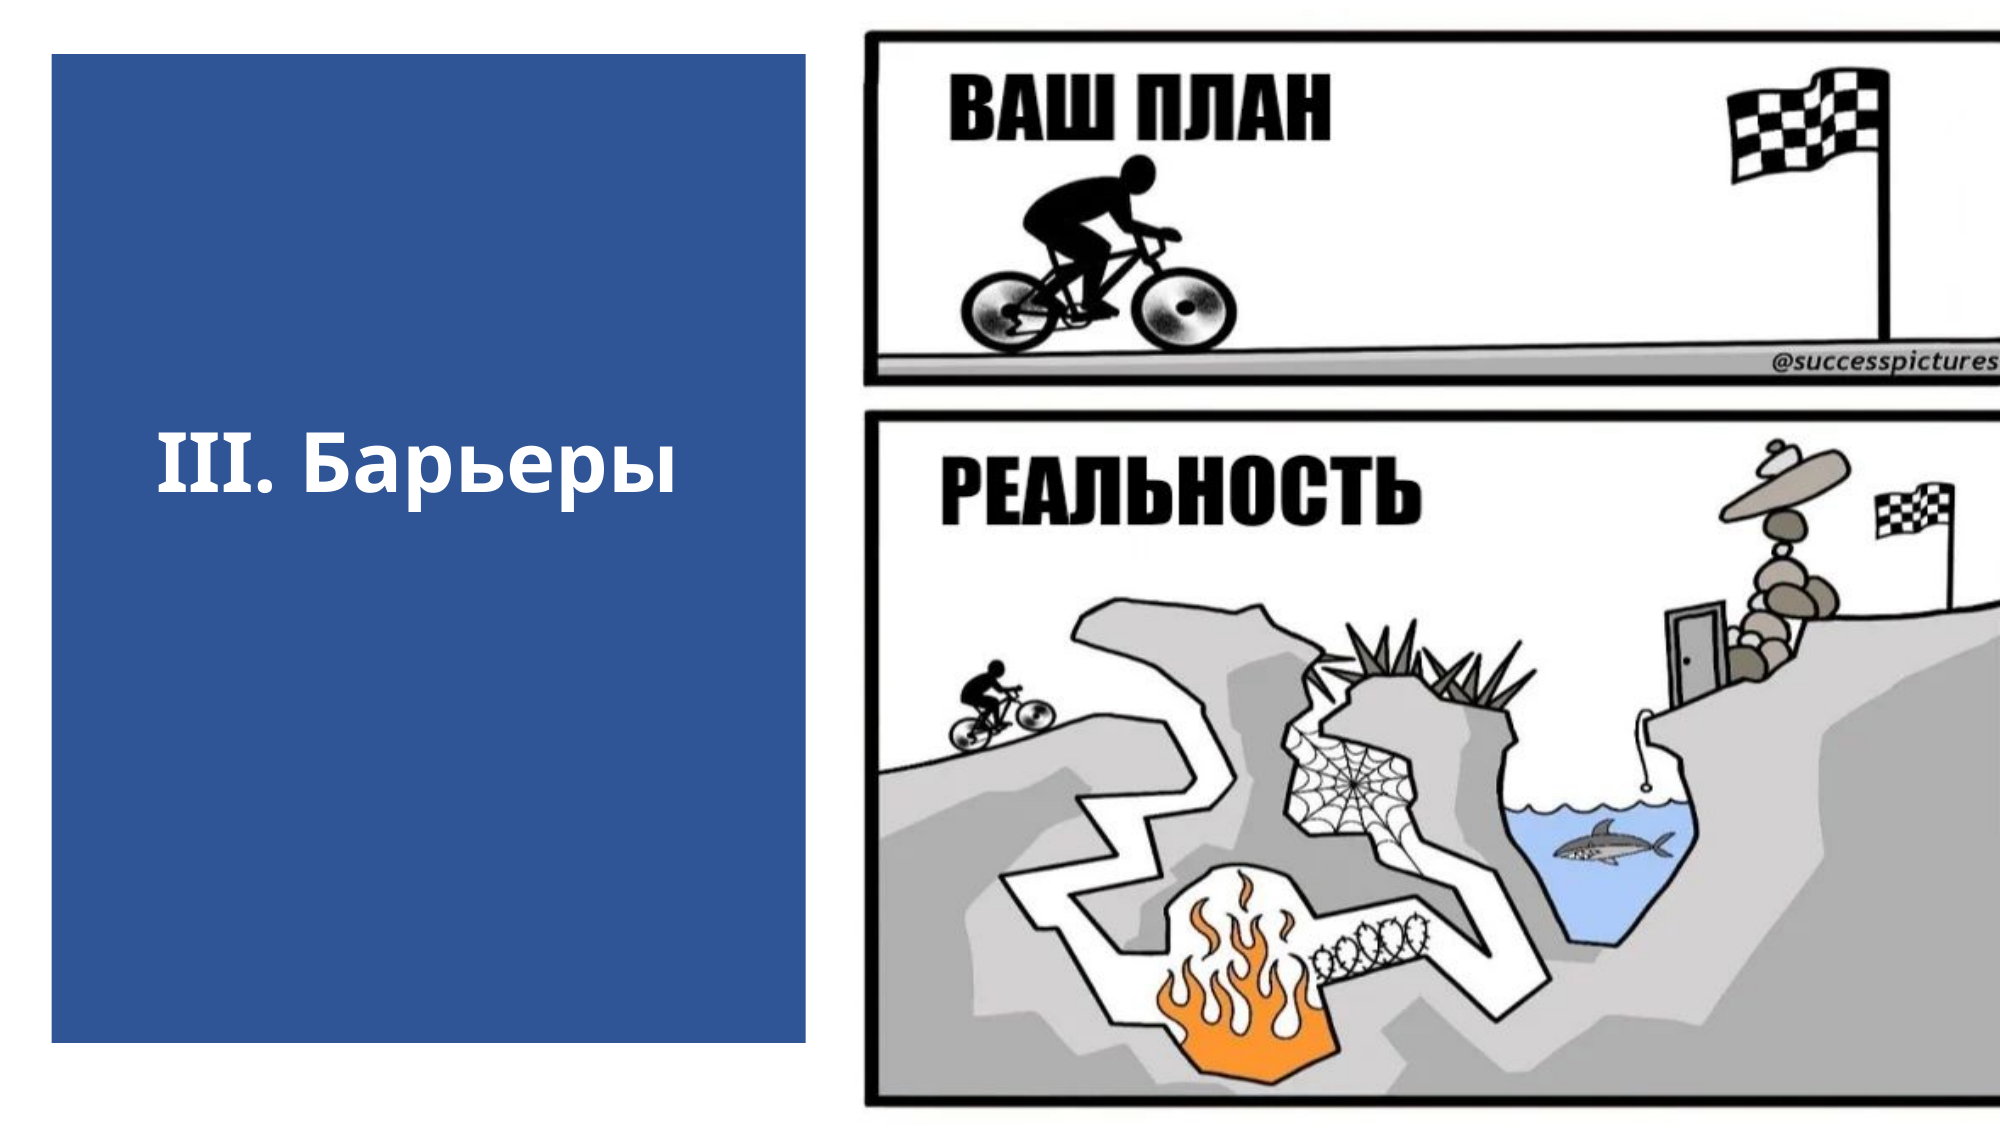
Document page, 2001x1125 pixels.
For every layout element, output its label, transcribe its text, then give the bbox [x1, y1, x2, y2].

picture [833, 9, 2000, 1125]
title III. Барьеры [51, 54, 806, 1043]
